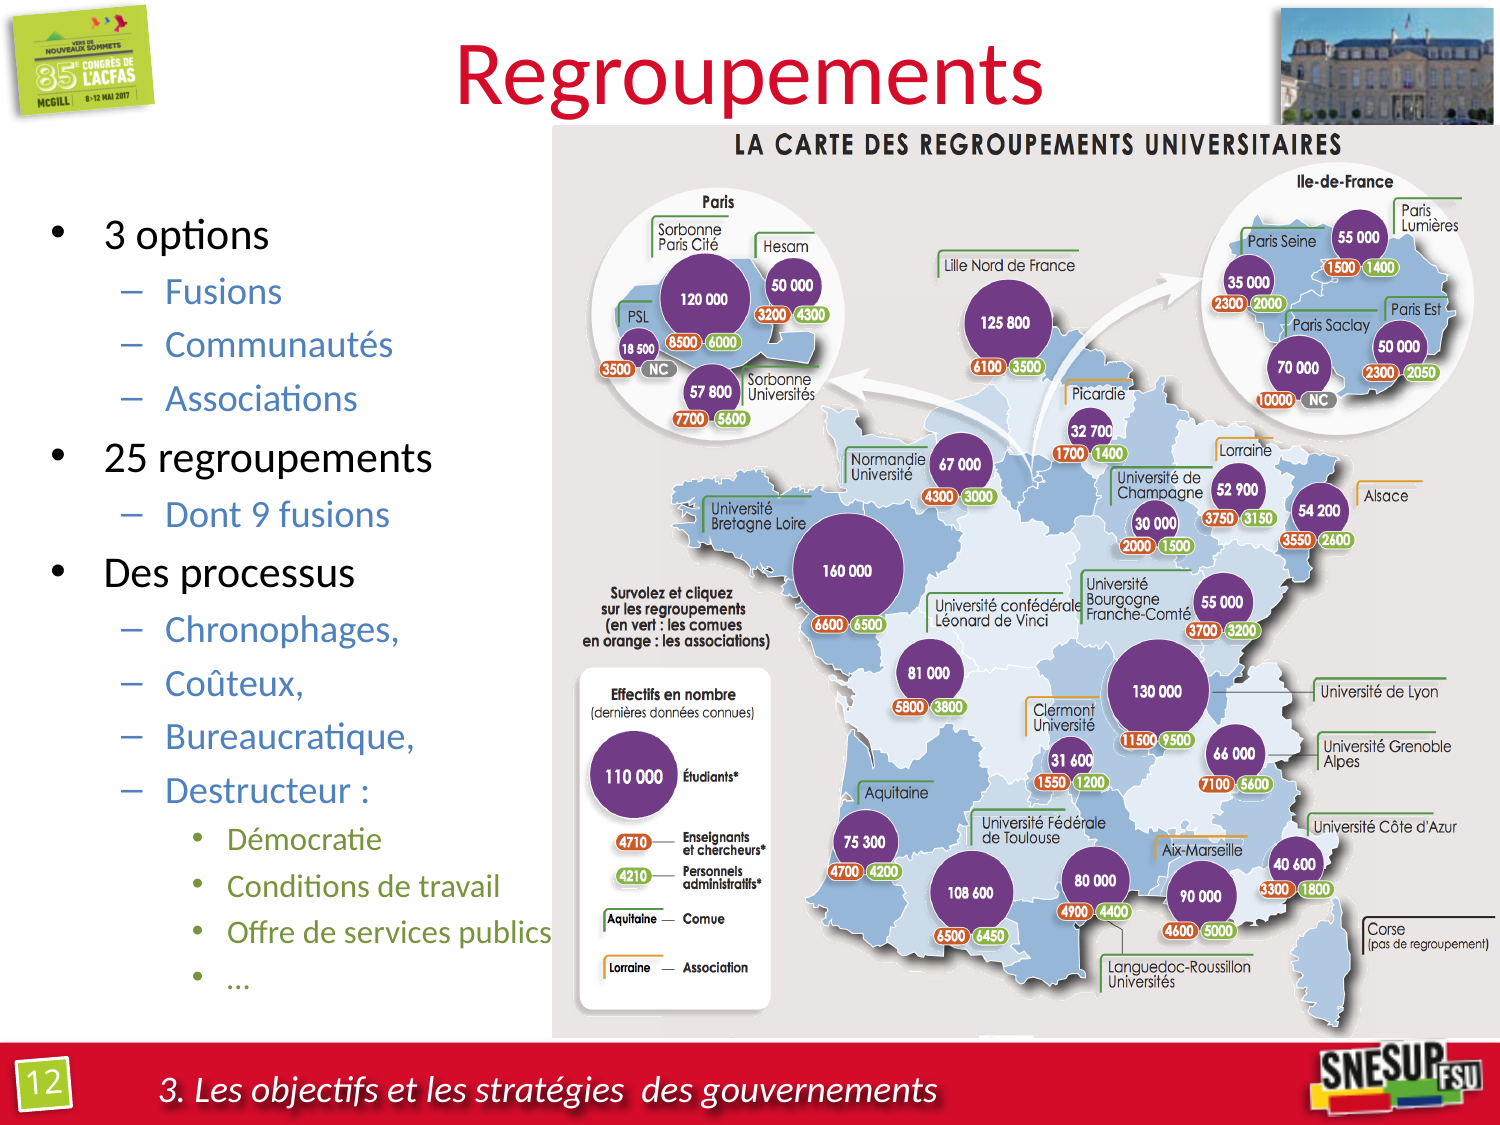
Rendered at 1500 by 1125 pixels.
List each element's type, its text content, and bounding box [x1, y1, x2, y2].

list 3 options Fusions Communautés Associations 25 regroupements Dont 9 fusions Des processus Chronophages, Coûteux, Bureaucratique, Destructeur : Démocratie Conditions de travail Offre de services publics … [35, 197, 546, 1005]
title Regroupements [0, 0, 1500, 136]
picture [551, 8, 1500, 1117]
slide_number 12 [3, 1050, 85, 1117]
